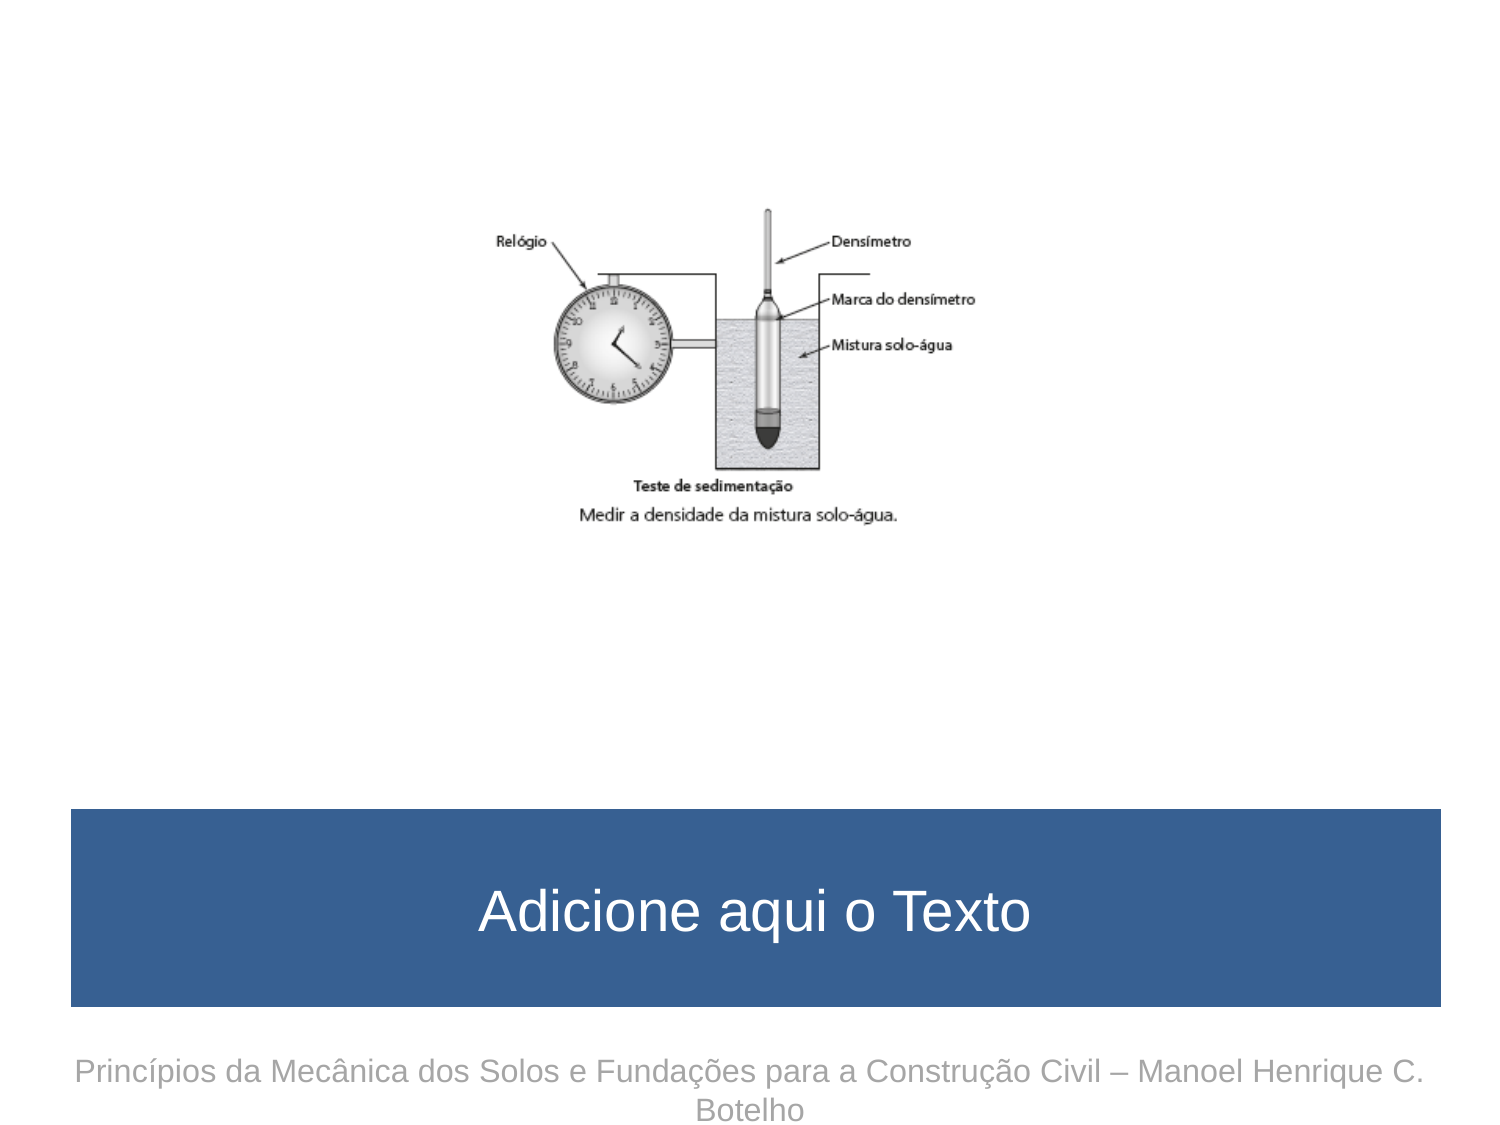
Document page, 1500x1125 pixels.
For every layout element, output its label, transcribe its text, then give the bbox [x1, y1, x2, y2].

picture [454, 178, 994, 548]
text_box Adicione aqui o Texto [70, 808, 1442, 1008]
footer Princípios da Mecânica dos Solos e Fundações para a Construção Civil – Manoel Henrique C. Botelho [0, 1042, 1500, 1103]
